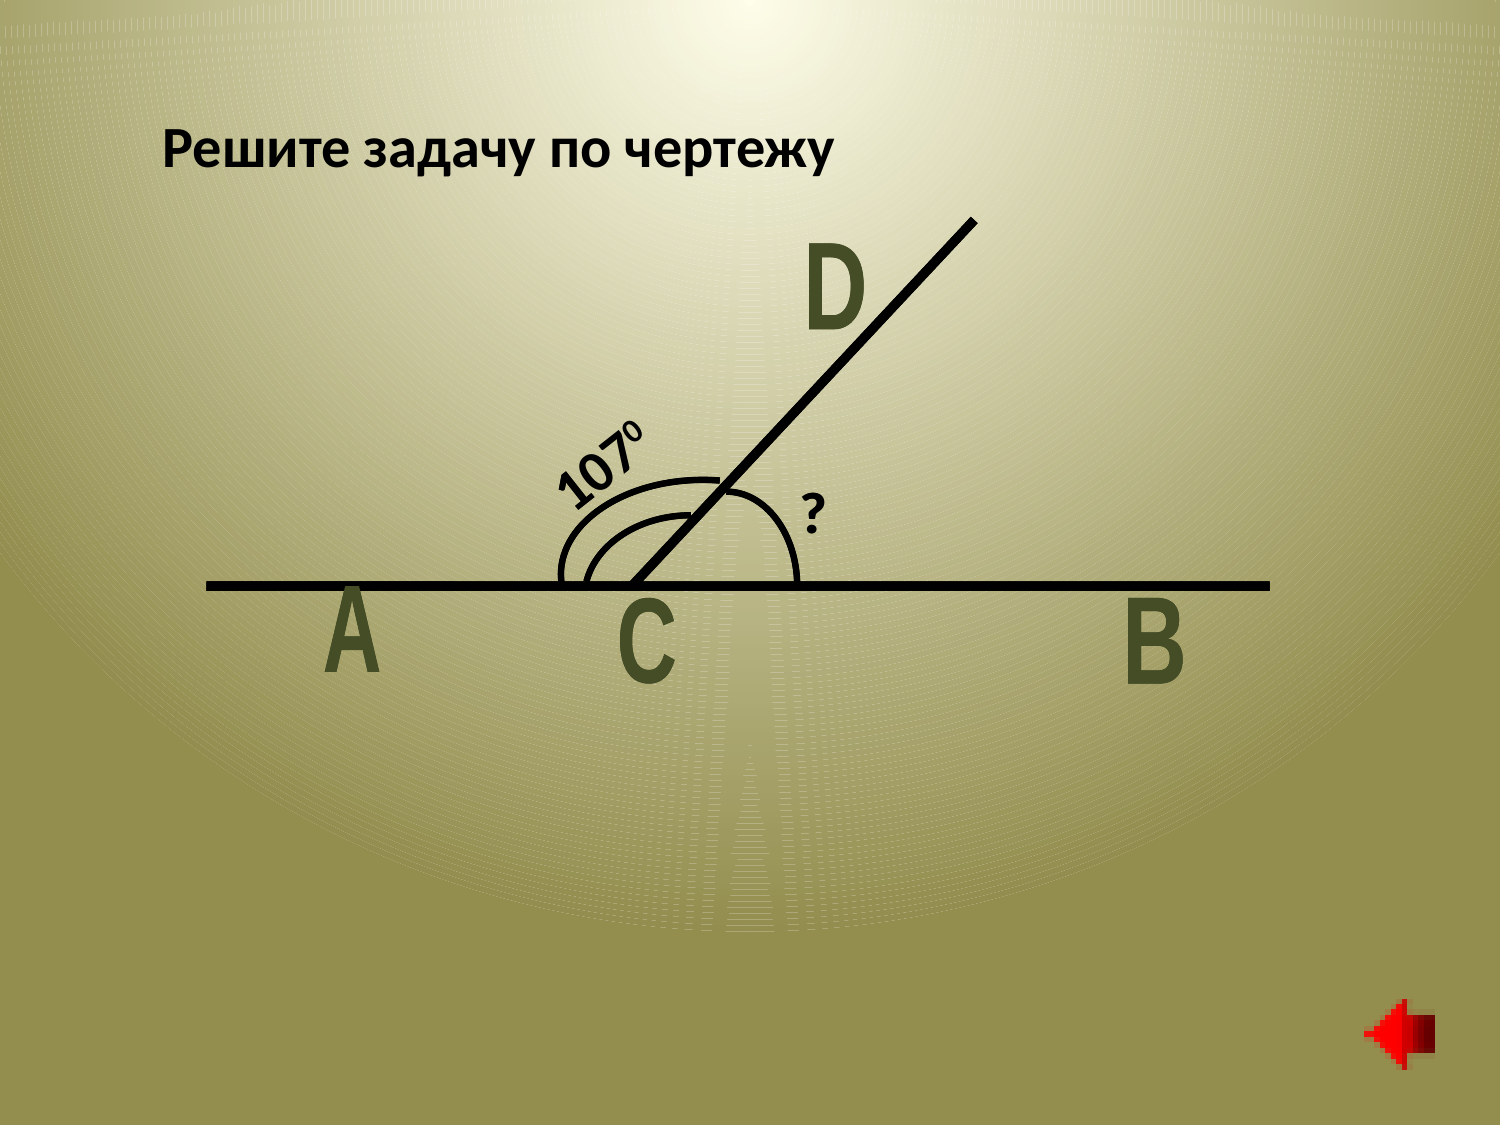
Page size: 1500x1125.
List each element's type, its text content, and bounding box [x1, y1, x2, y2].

text_box Решите задачу по чертежу [147, 101, 1057, 187]
picture [1364, 999, 1435, 1070]
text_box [206, 219, 1270, 684]
text_box [289, 716, 1176, 777]
